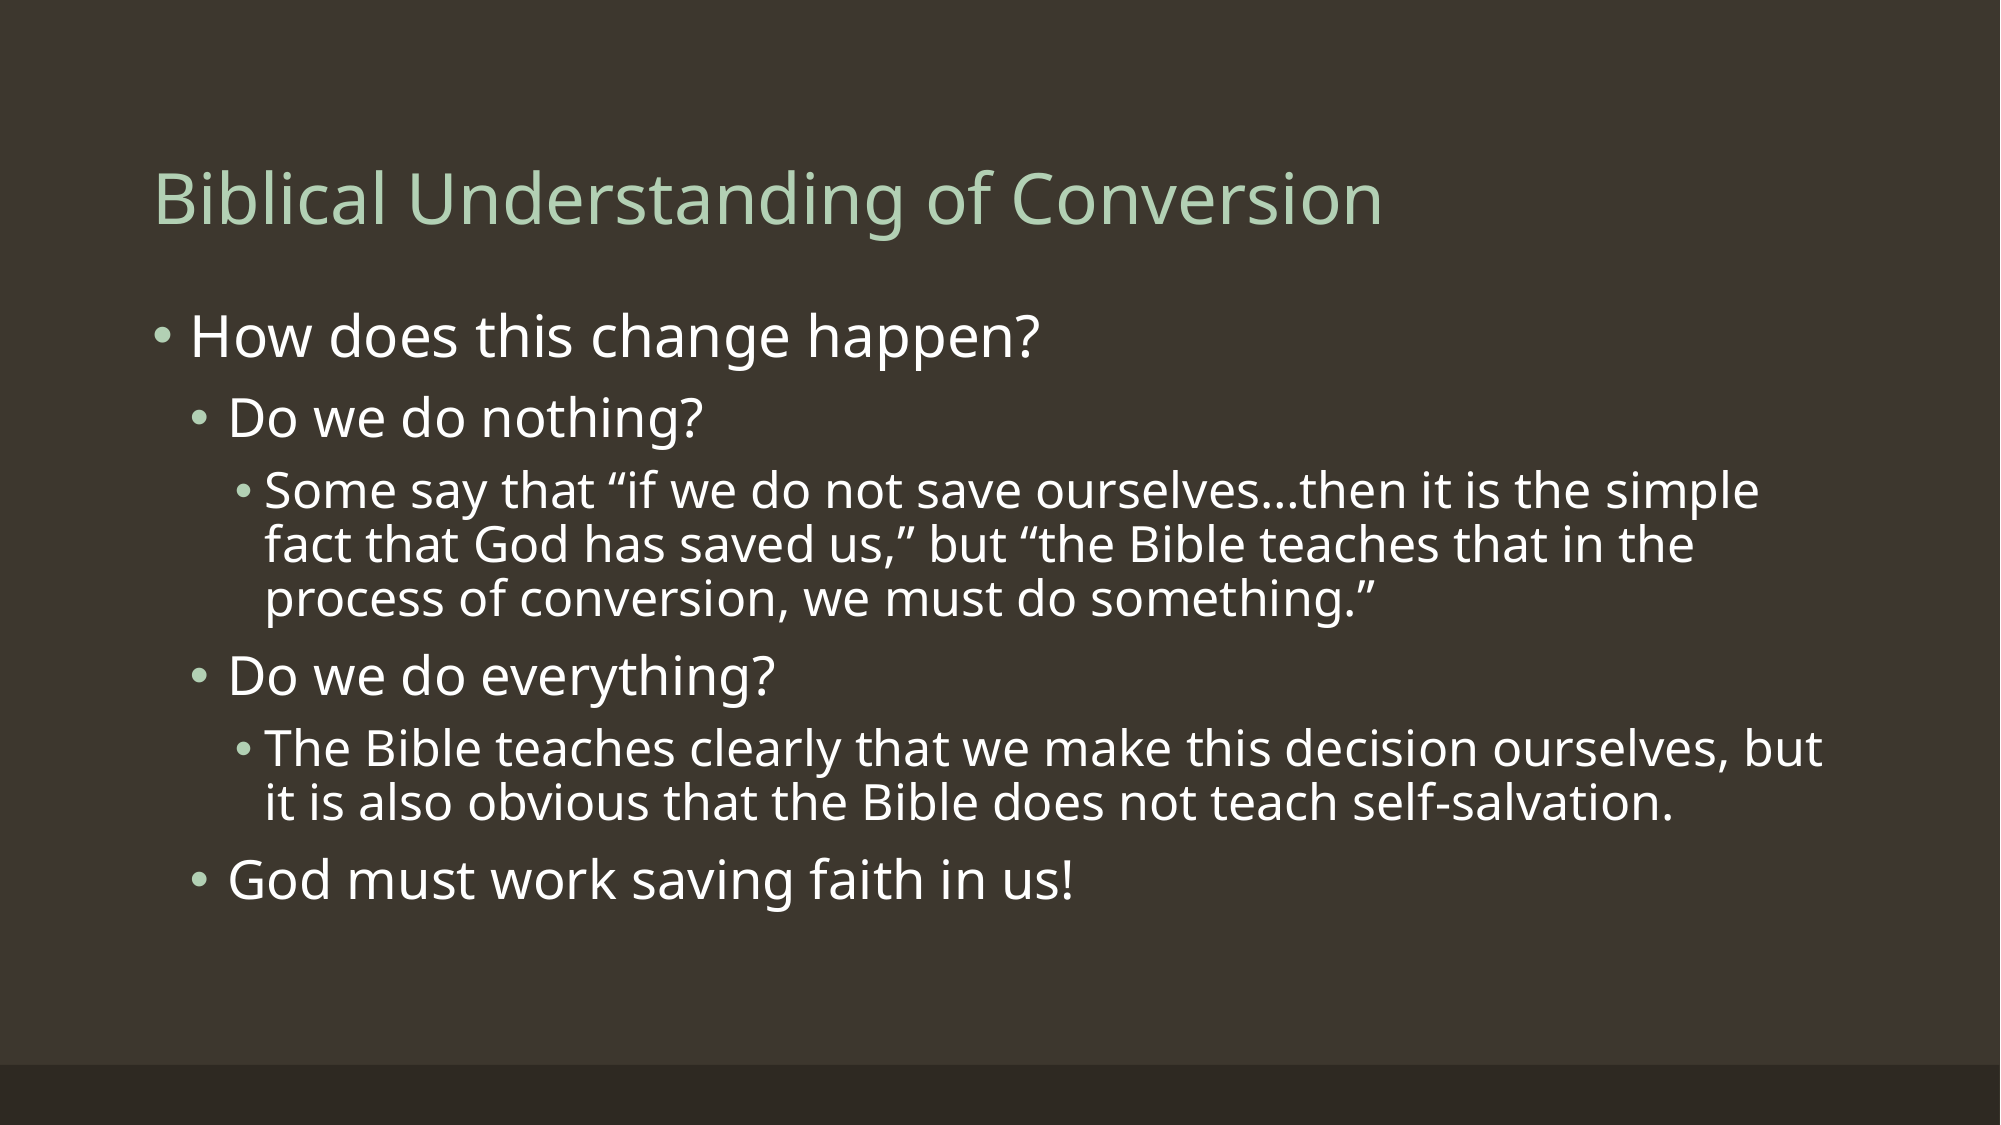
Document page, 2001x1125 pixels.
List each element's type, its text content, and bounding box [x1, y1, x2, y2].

list How does this change happen? Do we do nothing? Some say that “if we do not save ourselves…then it is the simple fact that God has saved us,” but “the Bible teaches that in the process of conversion, we must do something.” Do we do everything? The Bible teaches clearly that we make this decision ourselves, but it is also obvious that the Bible does not teach self-salvation. God must work saving faith in us! [137, 299, 1863, 1014]
title Biblical Understanding of Conversion [137, 59, 1863, 248]
